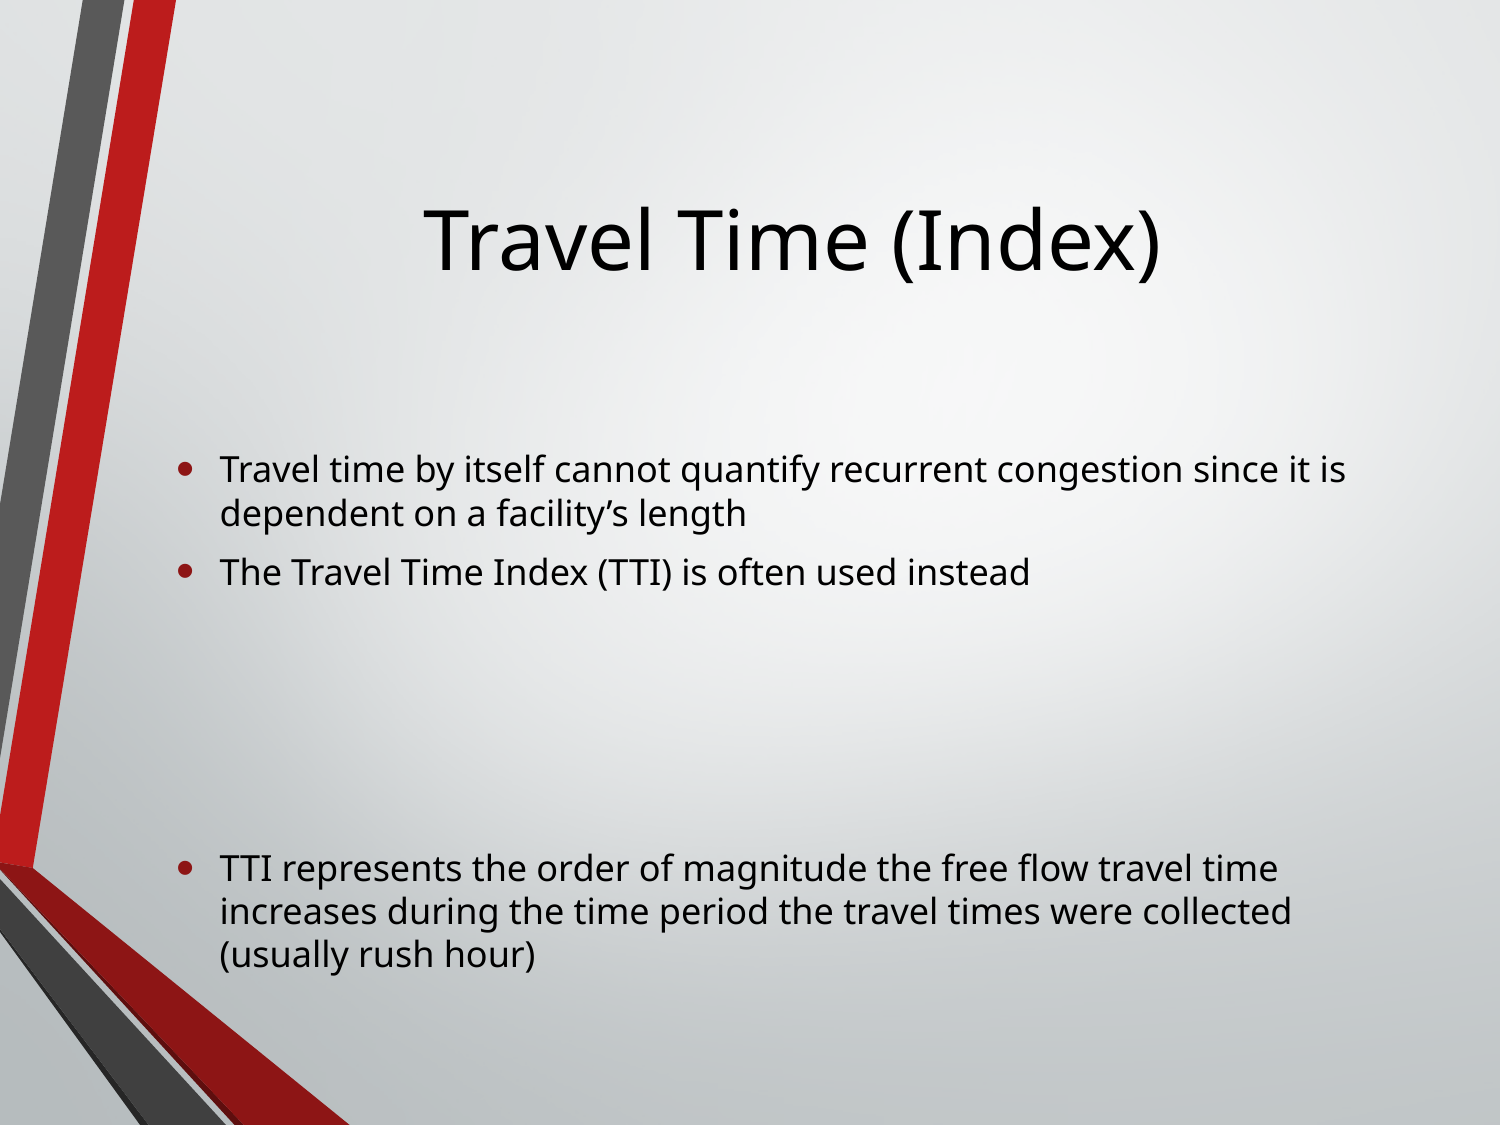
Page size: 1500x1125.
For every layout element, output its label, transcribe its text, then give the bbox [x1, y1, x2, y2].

title Travel Time (Index) [161, 75, 1425, 400]
